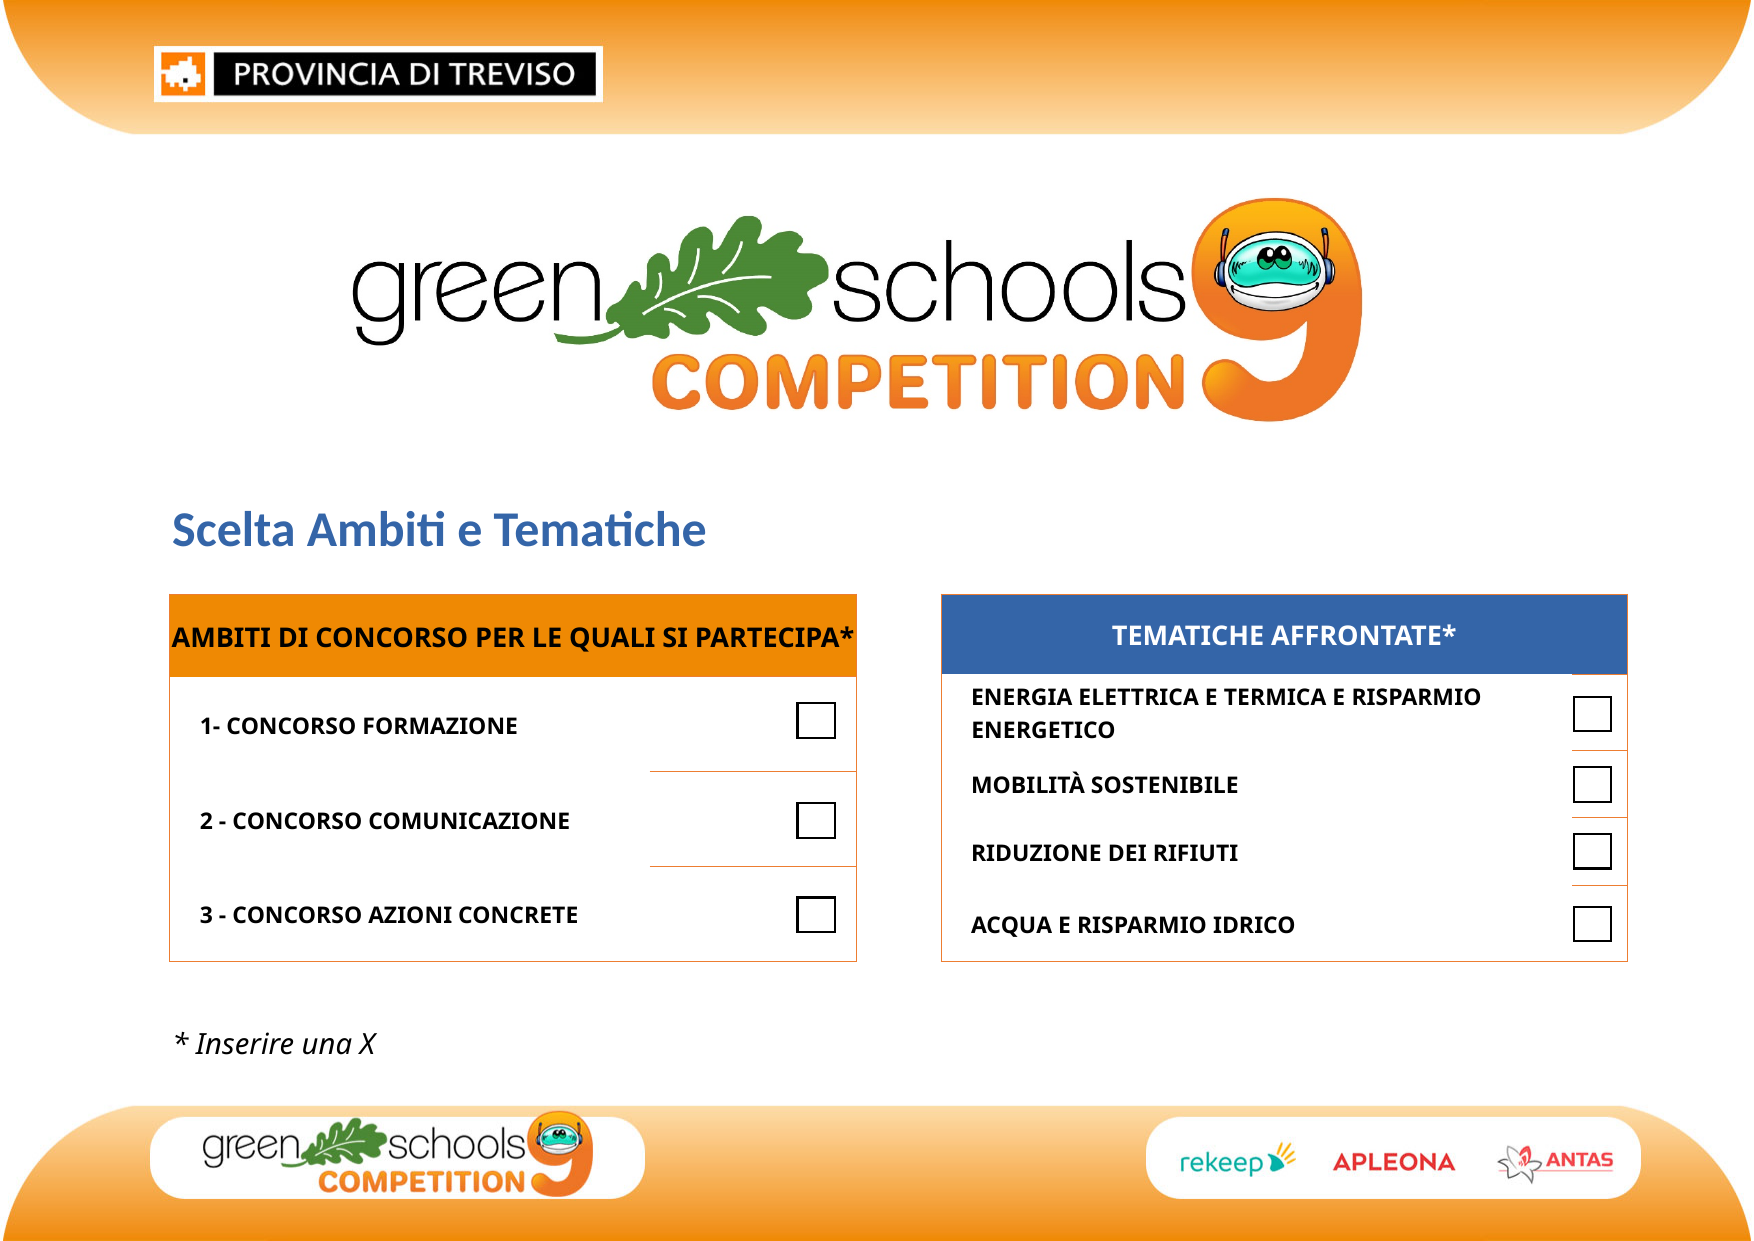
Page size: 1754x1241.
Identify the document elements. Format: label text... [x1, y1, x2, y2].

table_cell Energia elettrica e termica e Risparmio energetico [942, 674, 1572, 750]
text_box [1573, 696, 1612, 732]
table_header Tematiche affrontate* [942, 595, 1627, 674]
table_cell [1572, 675, 1627, 750]
table_cell 2 - Concorso comunicazione [170, 772, 650, 867]
table_cell [1572, 886, 1627, 961]
picture [0, 0, 1754, 1241]
text_box [1573, 906, 1612, 942]
text_box [1573, 833, 1612, 870]
table_cell Mobilità Sostenibile [942, 750, 1572, 818]
text_box [796, 802, 836, 839]
text_box [796, 896, 836, 933]
table_cell [650, 772, 856, 866]
table_cell [1572, 818, 1627, 885]
table_cell 3 - Concorso azioni concrete [170, 867, 650, 961]
list Scelta Ambiti e Tematiche [157, 494, 1591, 595]
table_cell [650, 867, 856, 961]
table_header AMBITI di concorso per le quali si partecipa* [170, 595, 856, 677]
text_box * Inserire una X [157, 1017, 1158, 1068]
text_box [1573, 766, 1612, 803]
table_cell 1- Concorso formazione [170, 677, 650, 772]
table_cell Acqua e Risparmio Idrico [942, 886, 1572, 961]
table_cell [650, 677, 856, 771]
table_cell [1572, 751, 1627, 817]
table_cell Riduzione dei Rifiuti [942, 818, 1572, 886]
text_box [796, 702, 836, 739]
